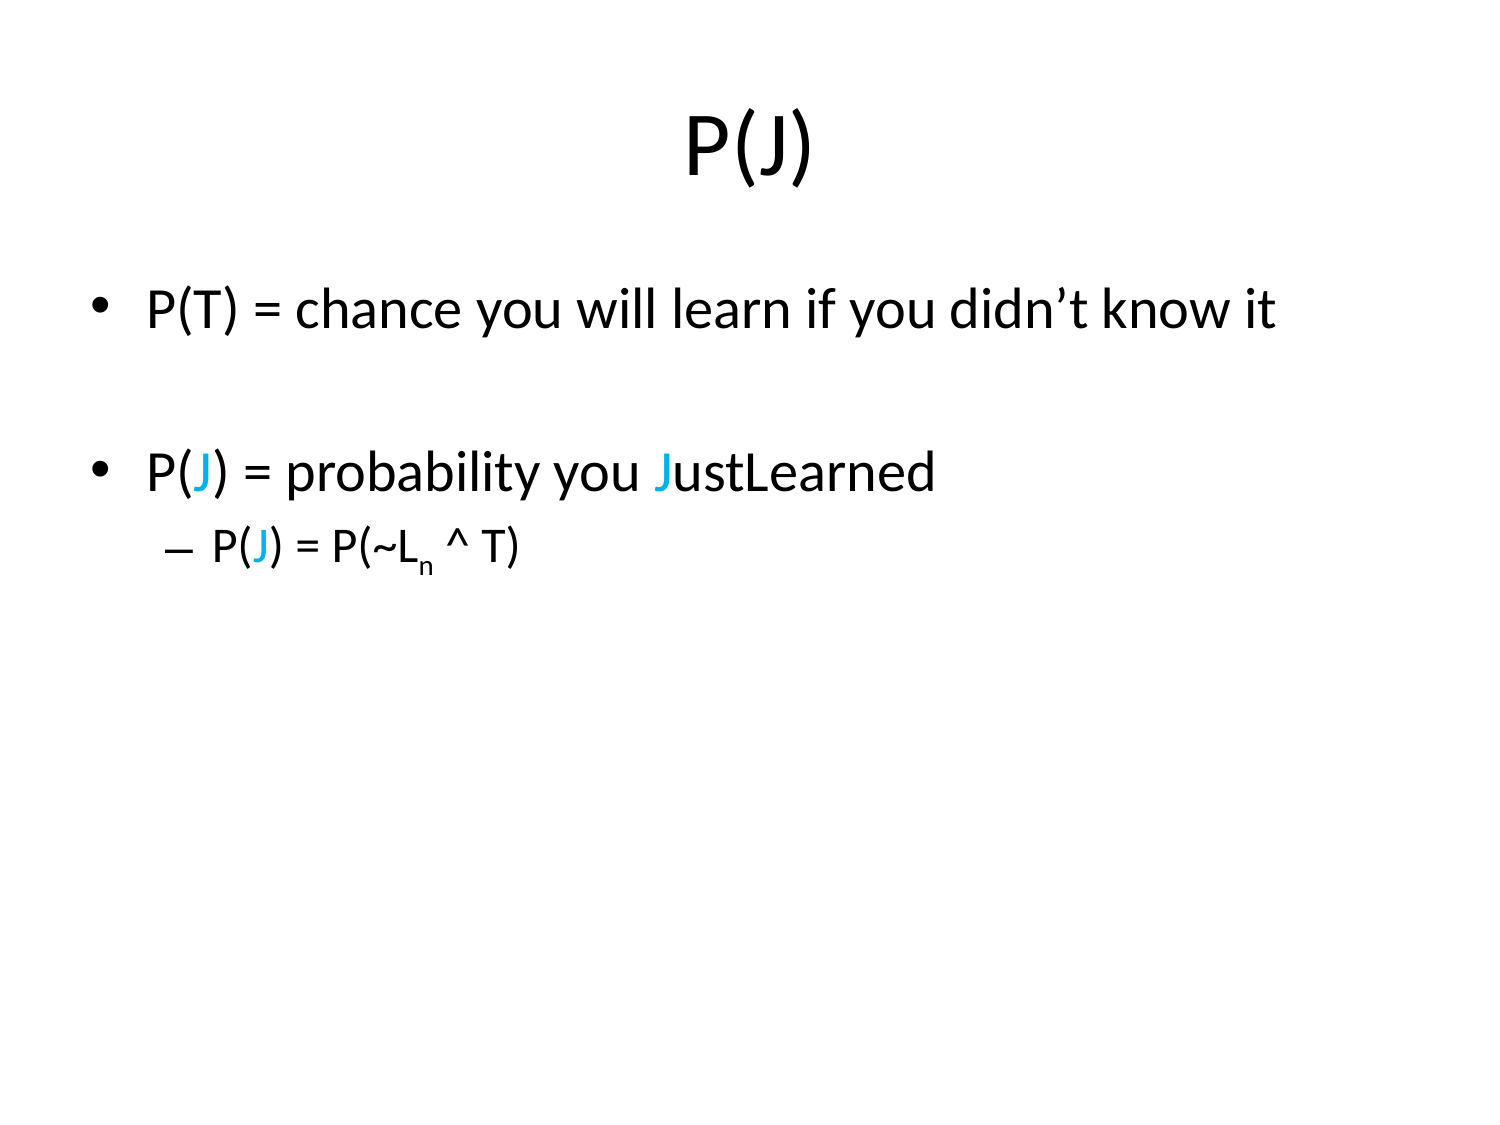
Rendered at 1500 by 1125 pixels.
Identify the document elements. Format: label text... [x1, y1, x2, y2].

title P(J) [75, 45, 1425, 233]
list P(T) = chance you will learn if you didn’t know it P(J) = probability you JustLearned P(J) = P(~Ln ^ T) [75, 262, 1425, 1005]
